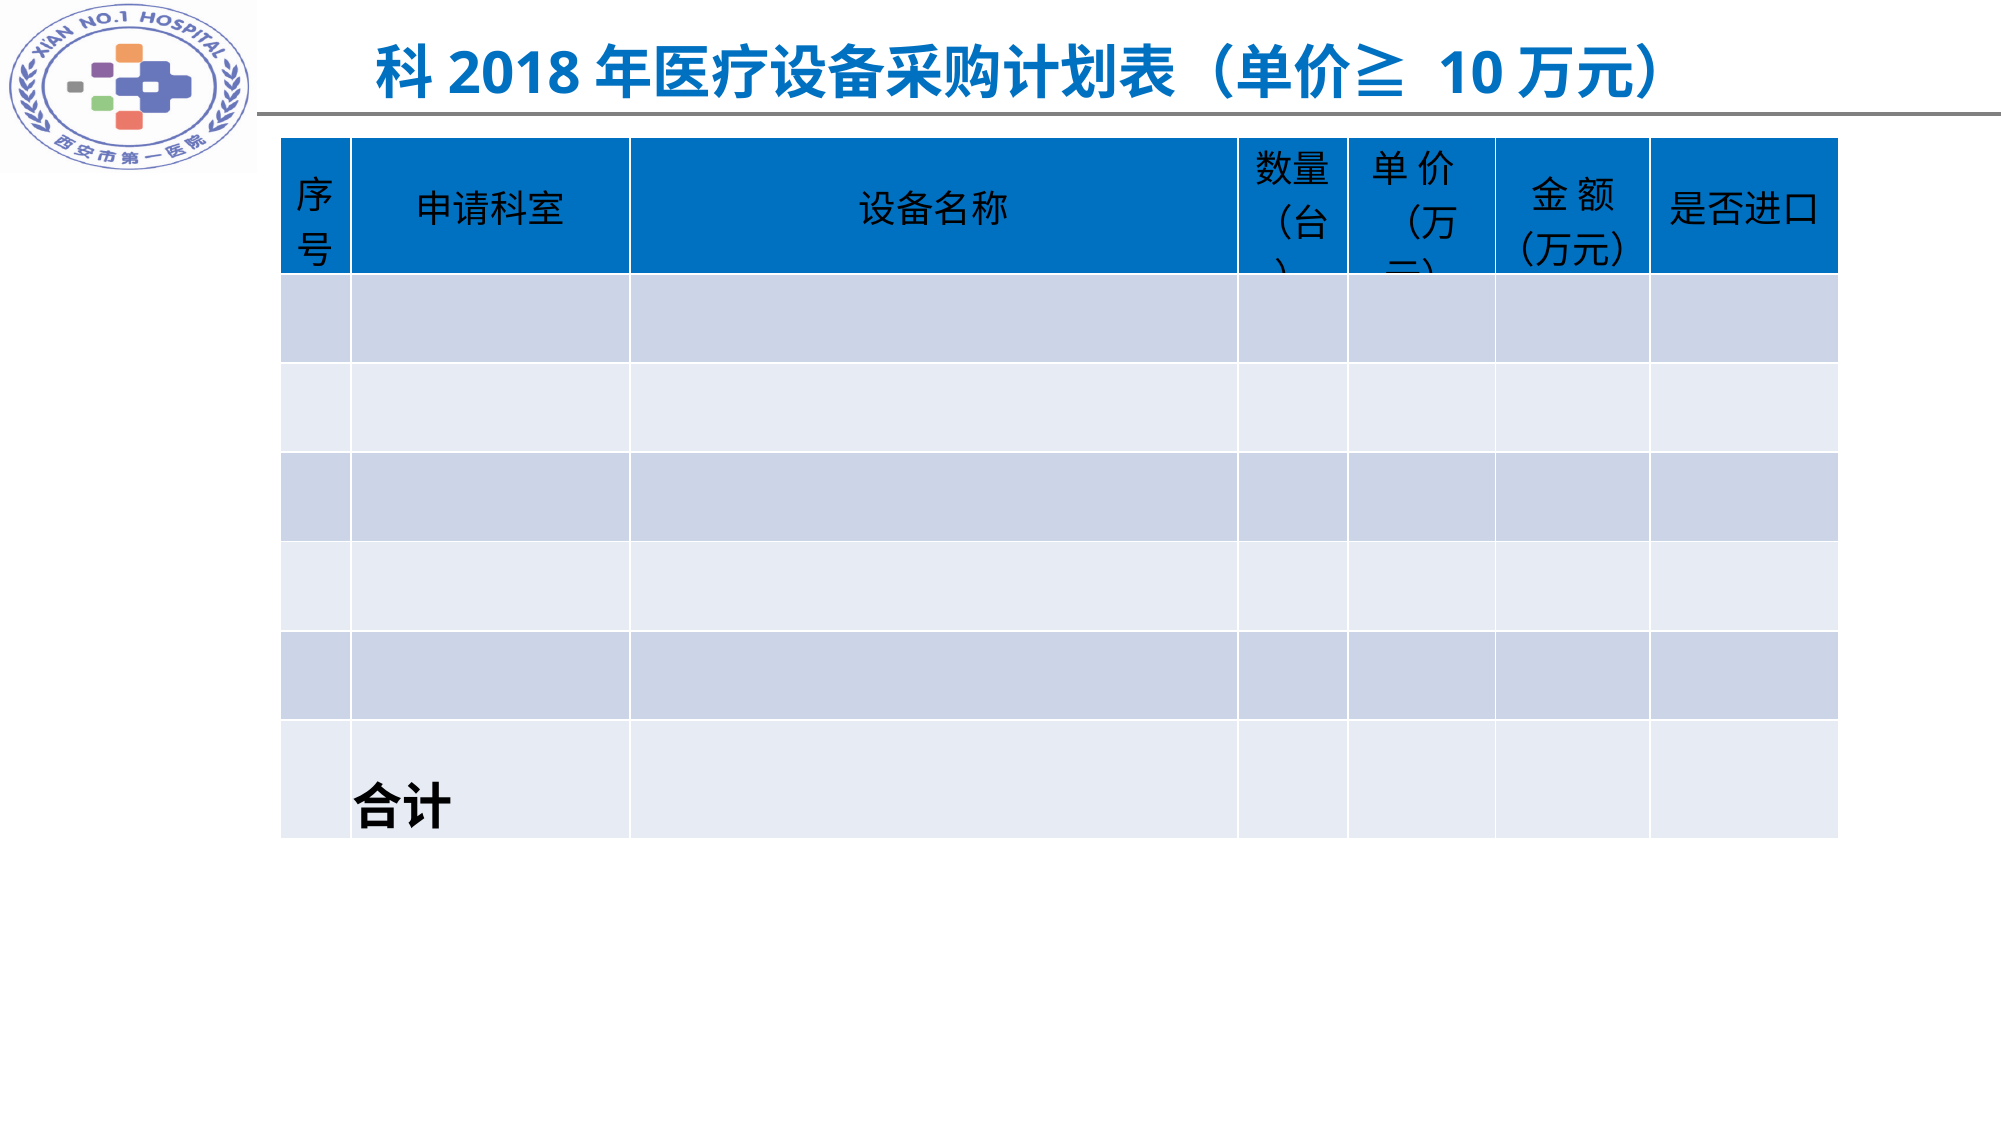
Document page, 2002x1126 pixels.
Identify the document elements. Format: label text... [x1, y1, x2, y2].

table_header 数量（台） [1239, 138, 1347, 273]
table_cell [1349, 453, 1495, 541]
table_cell [1651, 721, 1838, 838]
table_cell [631, 721, 1237, 838]
table_cell [1239, 632, 1347, 719]
table_cell [631, 542, 1237, 630]
table_cell [1349, 275, 1495, 362]
table_cell [281, 275, 350, 362]
table_cell [1239, 721, 1347, 838]
table_cell [1651, 364, 1838, 451]
text_box 科2018年医疗设备采购计划表（单价≧ 10万元） [279, 27, 1722, 113]
table_cell [1239, 275, 1347, 362]
table_cell [281, 632, 350, 719]
table_cell [352, 364, 629, 451]
table_cell [631, 275, 1237, 362]
table_cell [1239, 453, 1347, 541]
table_cell [1239, 364, 1347, 451]
table_cell [1651, 453, 1838, 541]
table_header 金 额 （万元） [1496, 138, 1649, 273]
table_cell [1496, 632, 1649, 719]
table_cell [281, 453, 350, 541]
table_cell [1349, 721, 1495, 838]
table_cell [281, 542, 350, 630]
table_header 申请科室 [352, 138, 629, 273]
table_cell [352, 632, 629, 719]
table_cell [1239, 542, 1347, 630]
table_header 单 价 （万元） [1349, 138, 1495, 273]
table_cell [352, 453, 629, 541]
table_cell [1651, 275, 1838, 362]
table_cell [1651, 632, 1838, 719]
table_cell [1496, 542, 1649, 630]
table_header 是否进口 [1651, 138, 1838, 273]
table_cell [631, 453, 1237, 541]
table_cell [1349, 632, 1495, 719]
table_cell [1349, 542, 1495, 630]
table_cell [1496, 275, 1649, 362]
table_cell [281, 721, 350, 838]
table_cell [1349, 364, 1495, 451]
table_cell 合计 [352, 721, 629, 838]
table_cell [1496, 721, 1649, 838]
table_cell [352, 275, 629, 362]
table_header 设备名称 [631, 138, 1237, 273]
table_cell [1496, 453, 1649, 541]
table_cell [631, 632, 1237, 719]
table_cell [352, 542, 629, 630]
table_cell [1496, 364, 1649, 451]
table_cell [631, 364, 1237, 451]
table_header 序号 [281, 138, 350, 273]
picture [0, 0, 257, 173]
table_cell [1651, 542, 1838, 630]
table_cell [281, 364, 350, 451]
